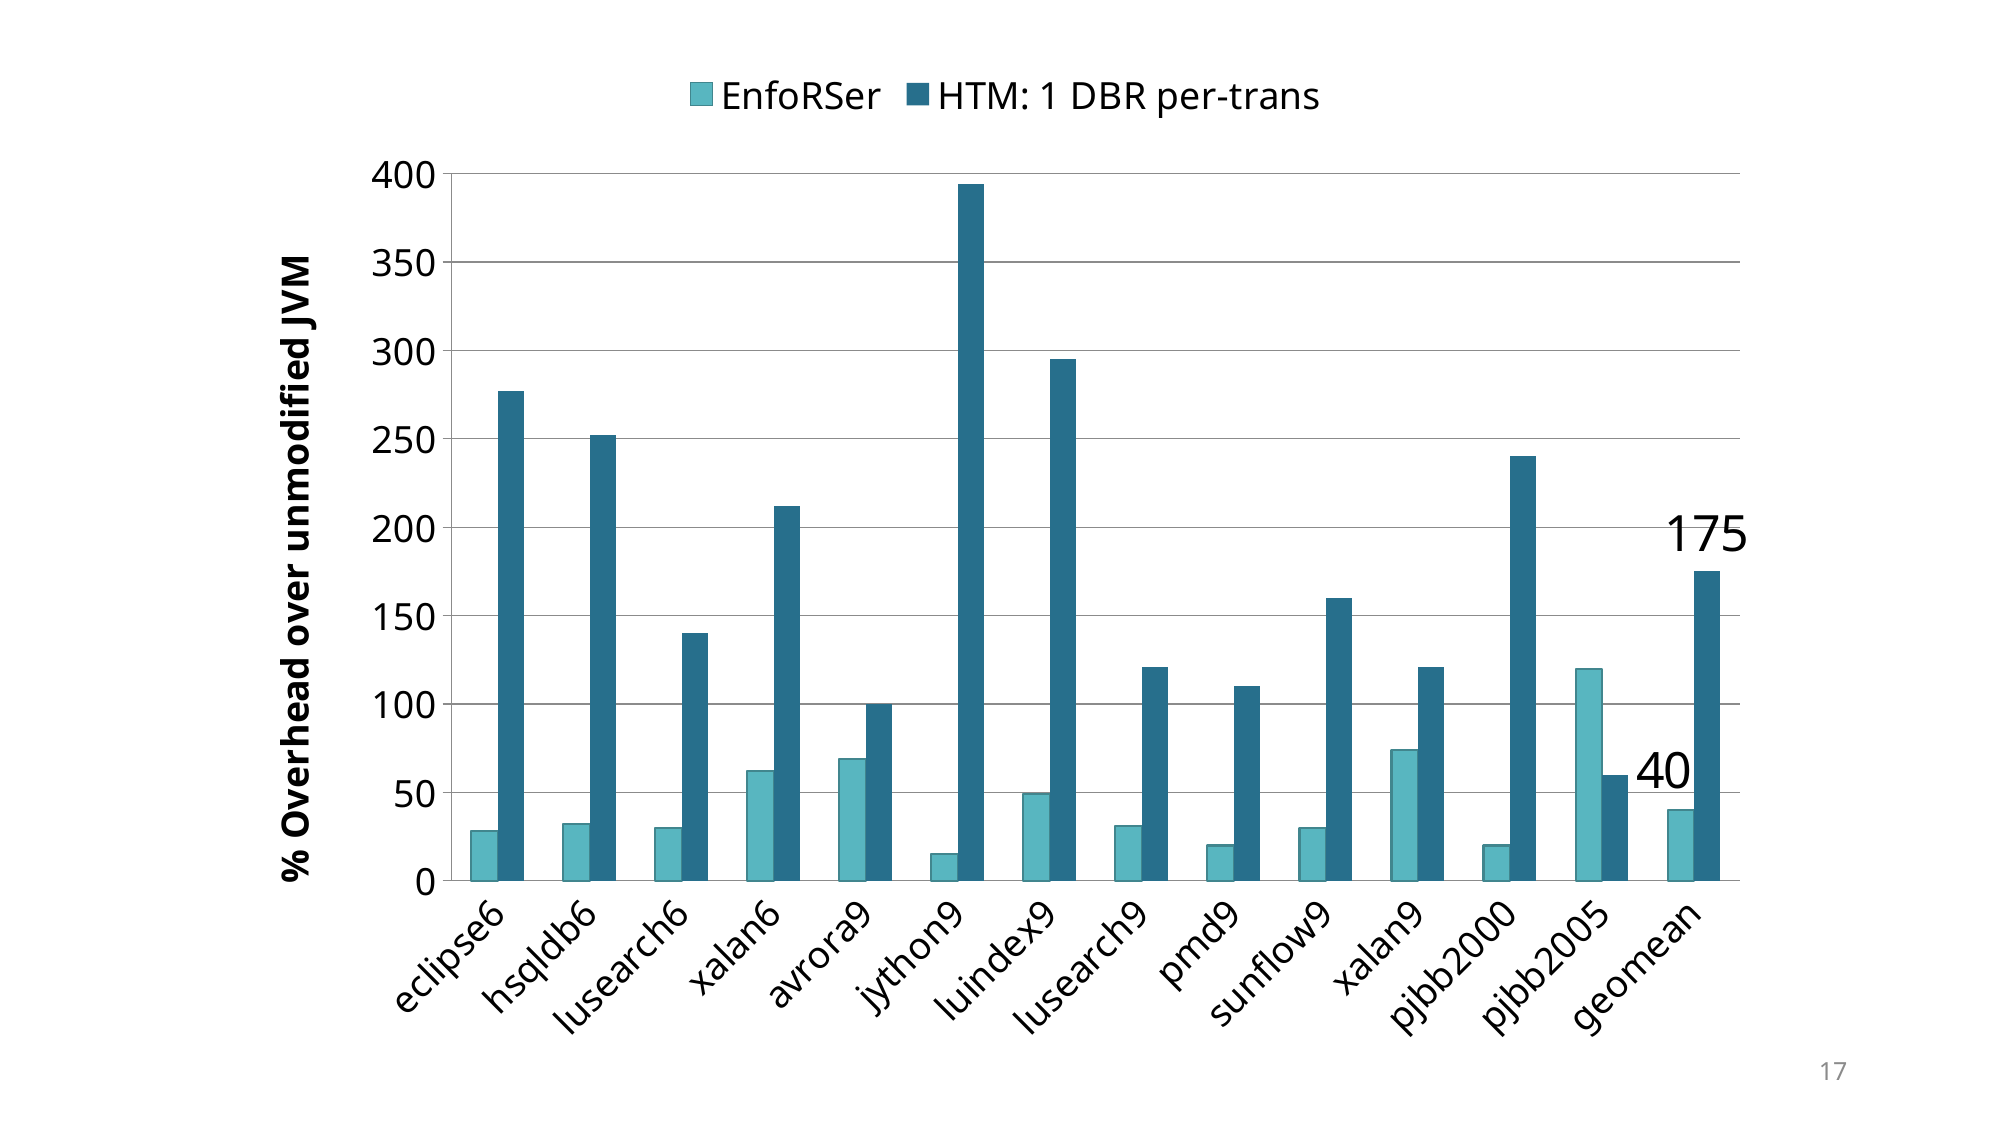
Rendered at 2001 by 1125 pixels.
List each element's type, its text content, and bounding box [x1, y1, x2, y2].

chart [239, 49, 1771, 1066]
slide_number 17 [1412, 1042, 1863, 1103]
